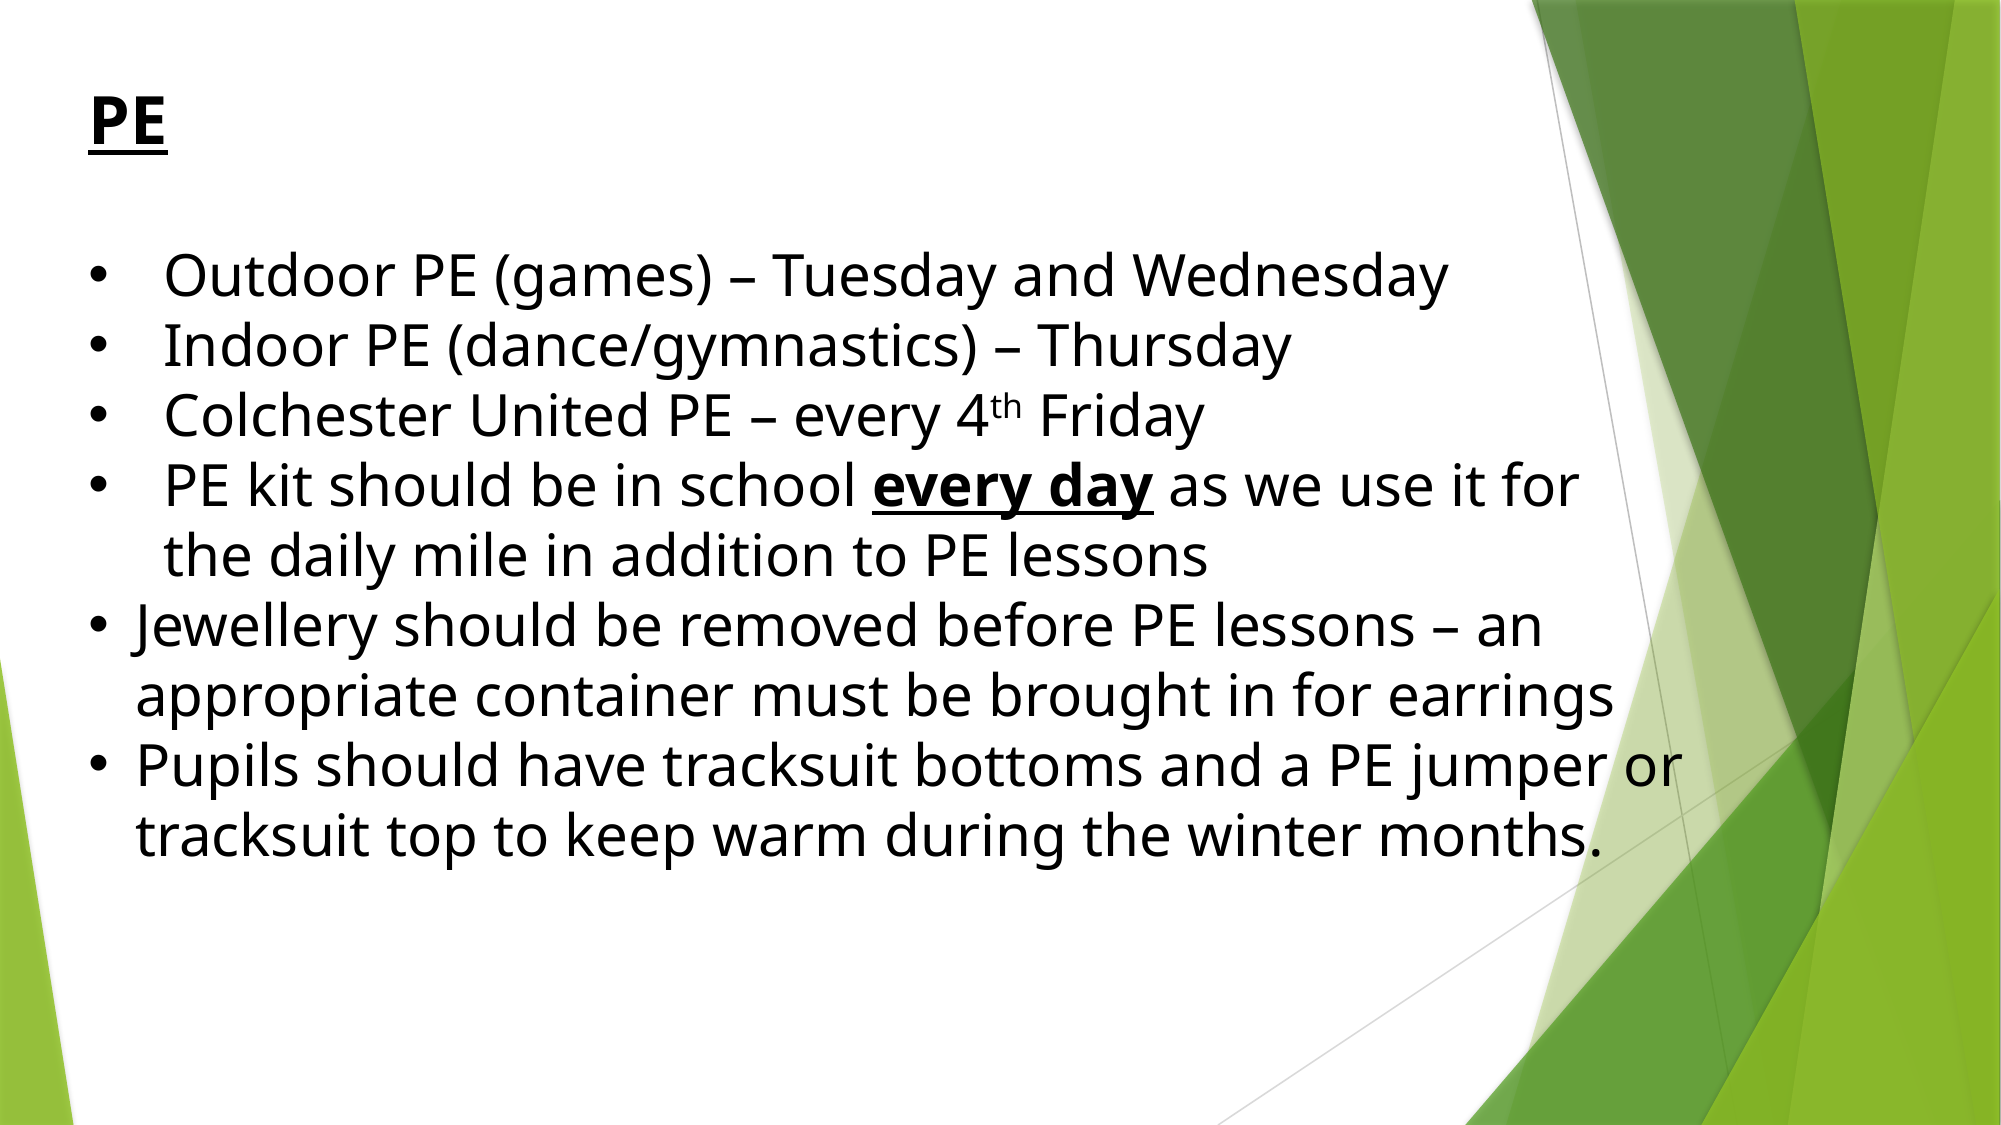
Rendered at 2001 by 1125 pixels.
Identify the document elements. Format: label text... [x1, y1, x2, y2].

text_box PE Outdoor PE (games) – Tuesday and Wednesday Indoor PE (dance/gymnastics) – Thursday Colchester United PE – every 4th Friday PE kit should be in school every day as we use it for the daily mile in addition to PE lessons Jewellery should be removed before PE lessons – an appropriate container must be brought in for earrings Pupils should have tracksuit bottoms and a PE jumper or tracksuit top to keep warm during the winter months. [73, 70, 1700, 946]
